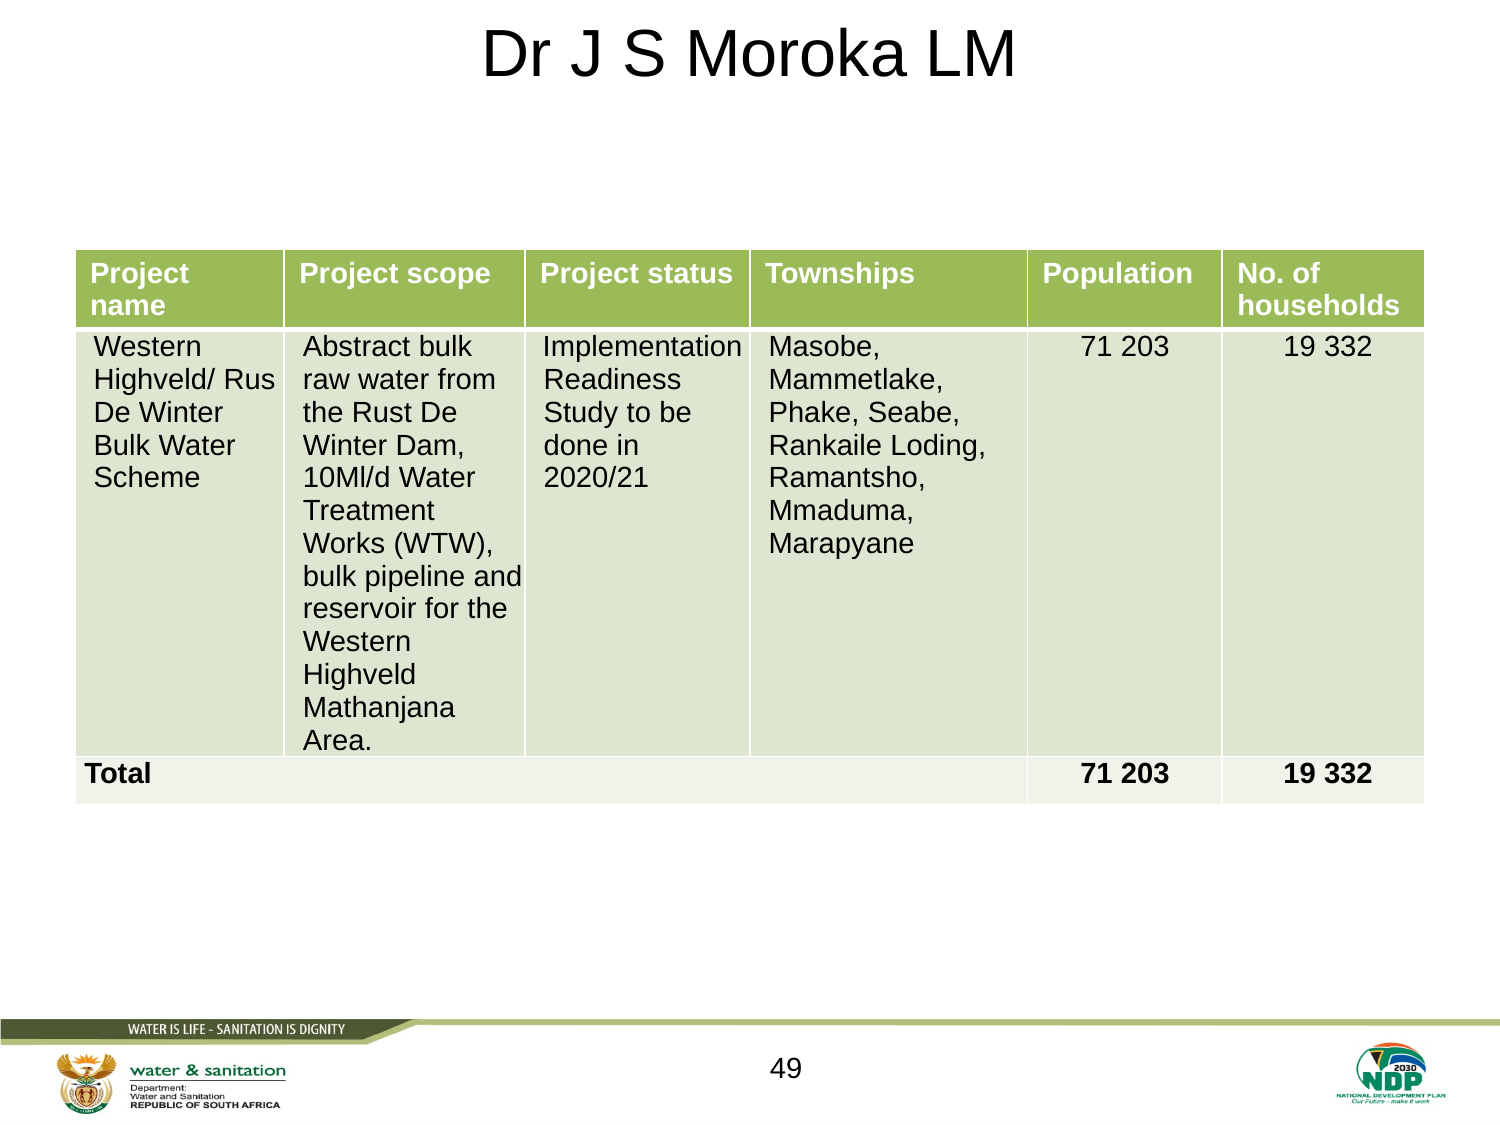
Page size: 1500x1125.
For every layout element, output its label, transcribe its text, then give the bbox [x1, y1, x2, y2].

table_header Project scope [285, 250, 524, 327]
table_cell 19 332 [1223, 757, 1424, 804]
table_header No. of households [1223, 250, 1424, 327]
table_cell Abstract bulk raw water from the Rust De Winter Dam, 10Ml/d Water Treatment Works (WTW), bulk pipeline and reservoir for the Western Highveld Mathanjana Area. [285, 332, 524, 756]
title Dr J S Moroka LM [75, 2, 1425, 126]
picture [0, 1012, 1500, 1125]
table_cell 71 203 [1028, 332, 1221, 756]
table_cell Implementation Readiness Study to be done in 2020/21 [526, 332, 749, 756]
table_header Population [1028, 250, 1221, 327]
slide_number 49 [611, 1042, 962, 1102]
table_header Project name [76, 250, 283, 327]
table_cell 19 332 [1223, 332, 1424, 756]
table_header Project status [526, 250, 749, 327]
table_cell 71 203 [1028, 757, 1221, 804]
table_cell Masobe, Mammetlake, Phake, Seabe, Rankaile Loding, Ramantsho, Mmaduma, Marapyane [751, 332, 1027, 756]
table_cell Total [76, 757, 1027, 804]
table_header Townships [751, 250, 1027, 327]
table_cell Western Highveld/ Rus De Winter Bulk Water Scheme [76, 332, 283, 756]
